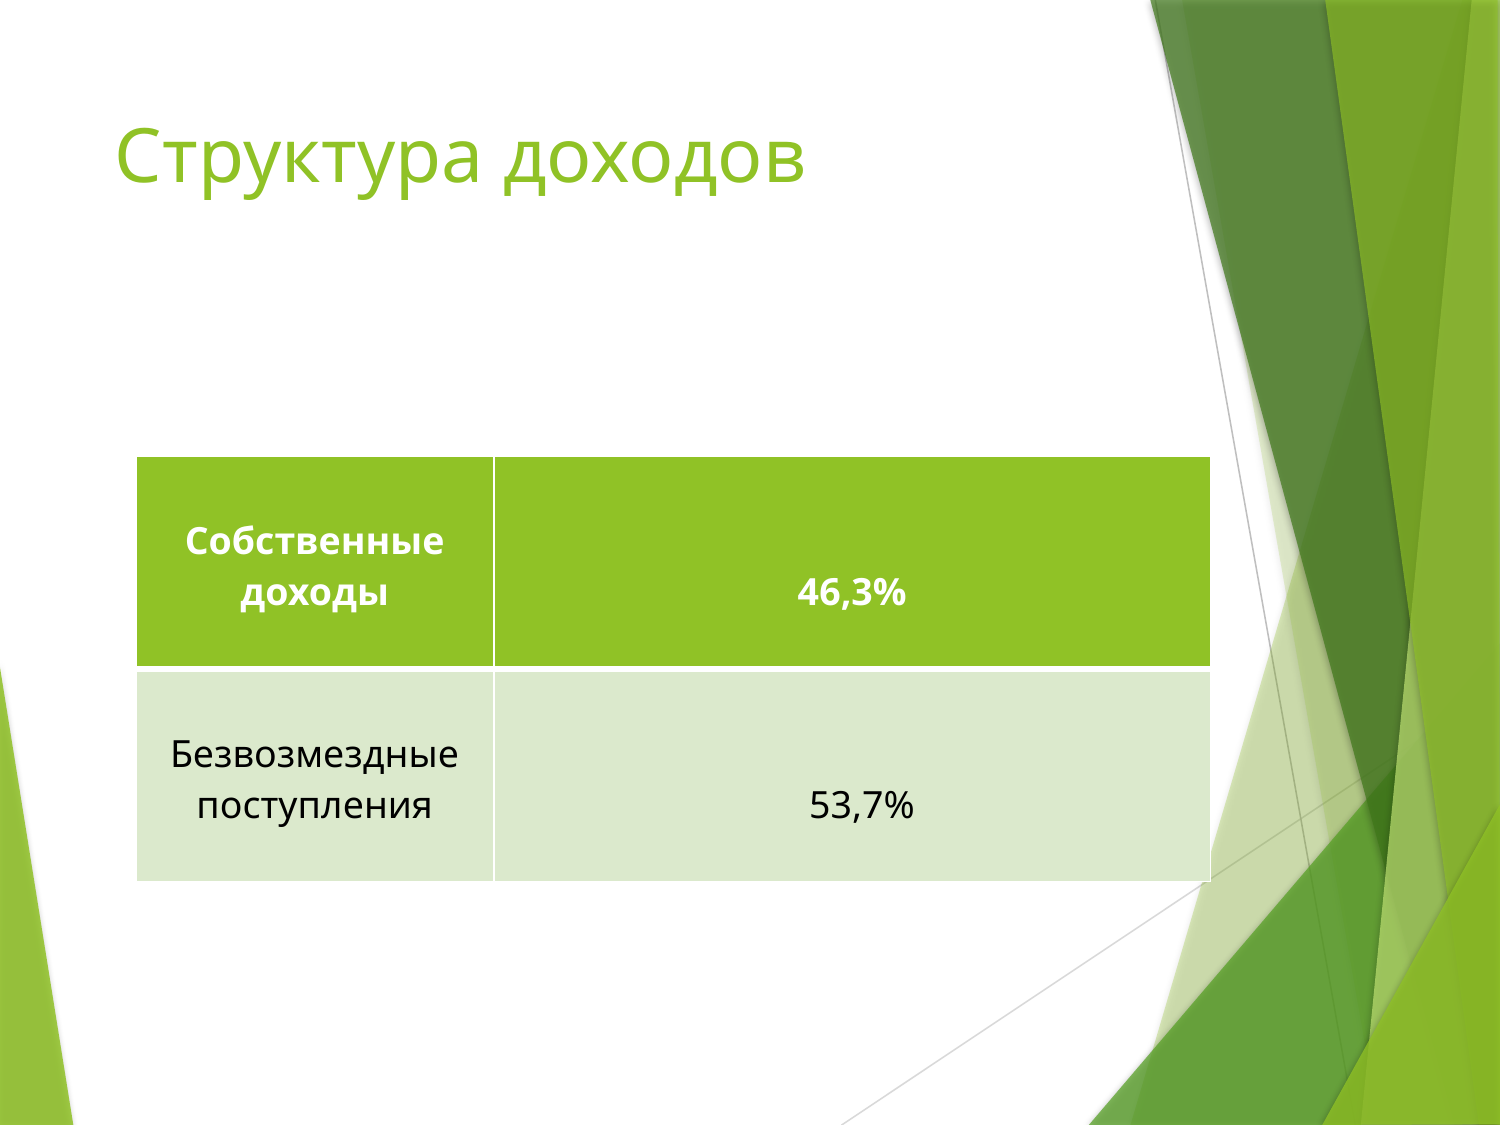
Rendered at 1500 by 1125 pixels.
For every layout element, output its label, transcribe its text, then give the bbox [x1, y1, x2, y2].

table_header 46,3% [495, 457, 1210, 666]
title Структура доходов [99, 99, 1142, 317]
table_header Собственные доходы [137, 457, 493, 666]
table_cell 53,7% [495, 672, 1210, 881]
table_cell Безвозмездные поступления [137, 672, 493, 881]
